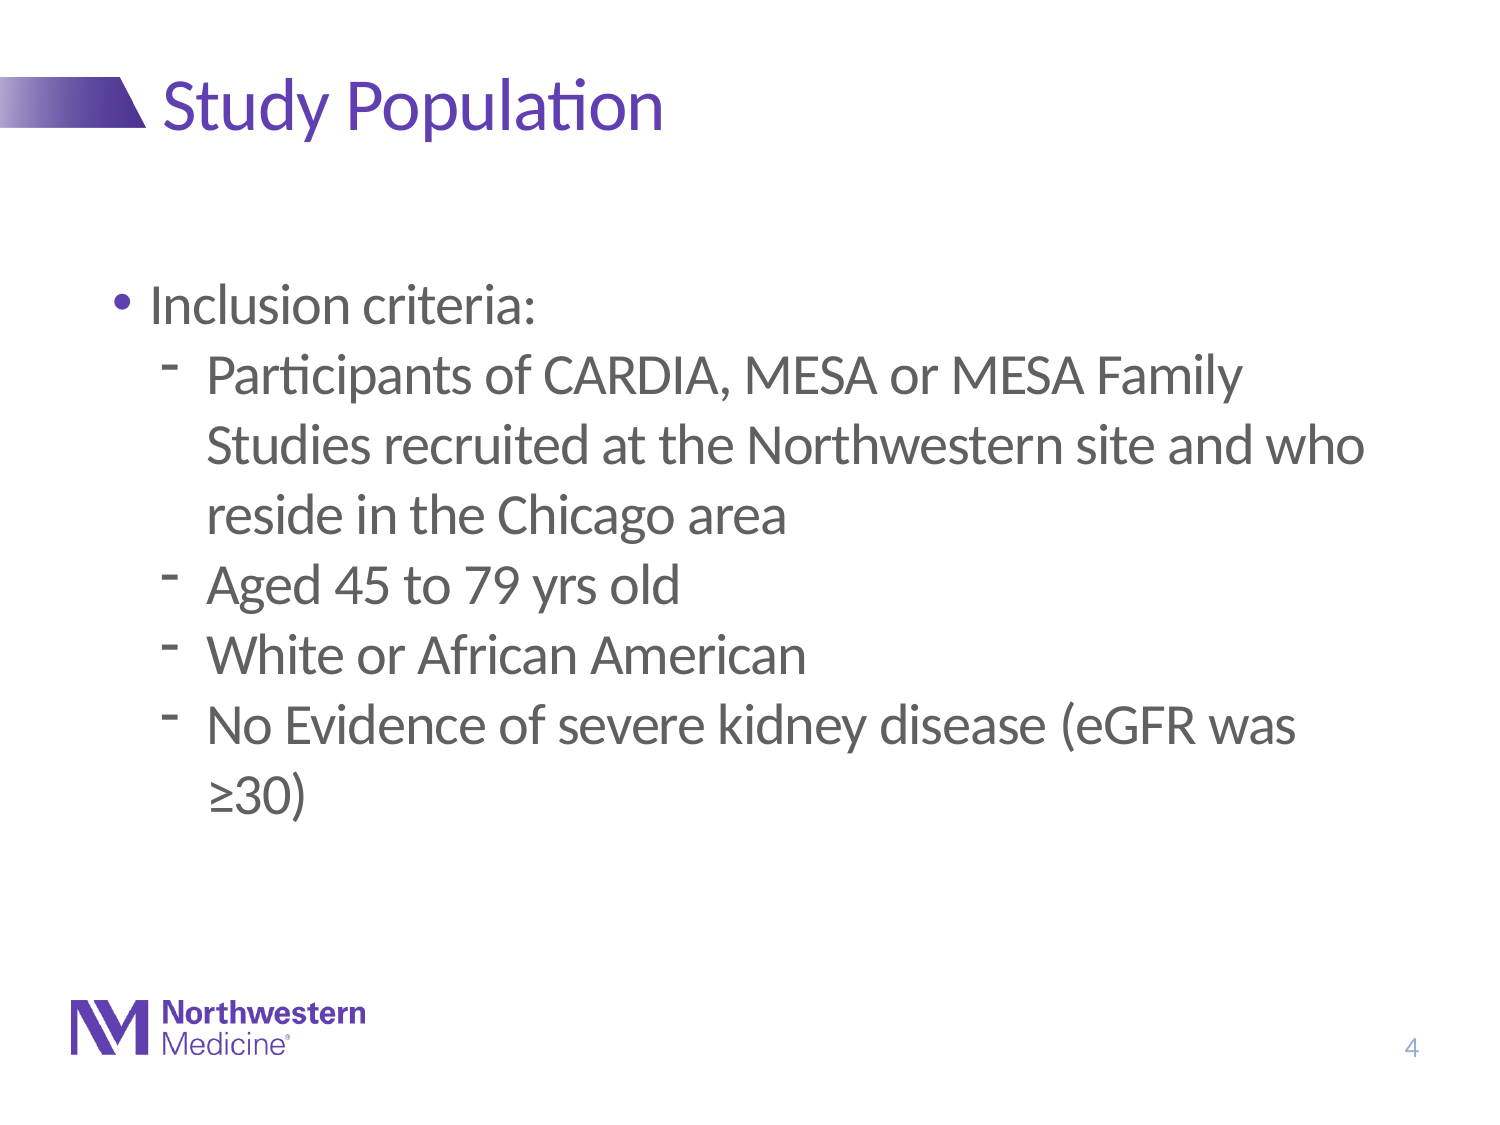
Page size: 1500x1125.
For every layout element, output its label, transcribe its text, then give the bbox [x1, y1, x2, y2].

picture [0, 77, 146, 128]
list Inclusion criteria: Participants of CARDIA, MESA or MESA Family Studies recruited at the Northwestern site and who reside in the Chicago area Aged 45 to 79 yrs old White or African American No Evidence of severe kidney disease (eGFR was ≥30) [112, 266, 1413, 963]
slide_number 4 [1362, 1025, 1420, 1064]
title Study Population [162, 55, 1428, 150]
picture [71, 1000, 365, 1055]
